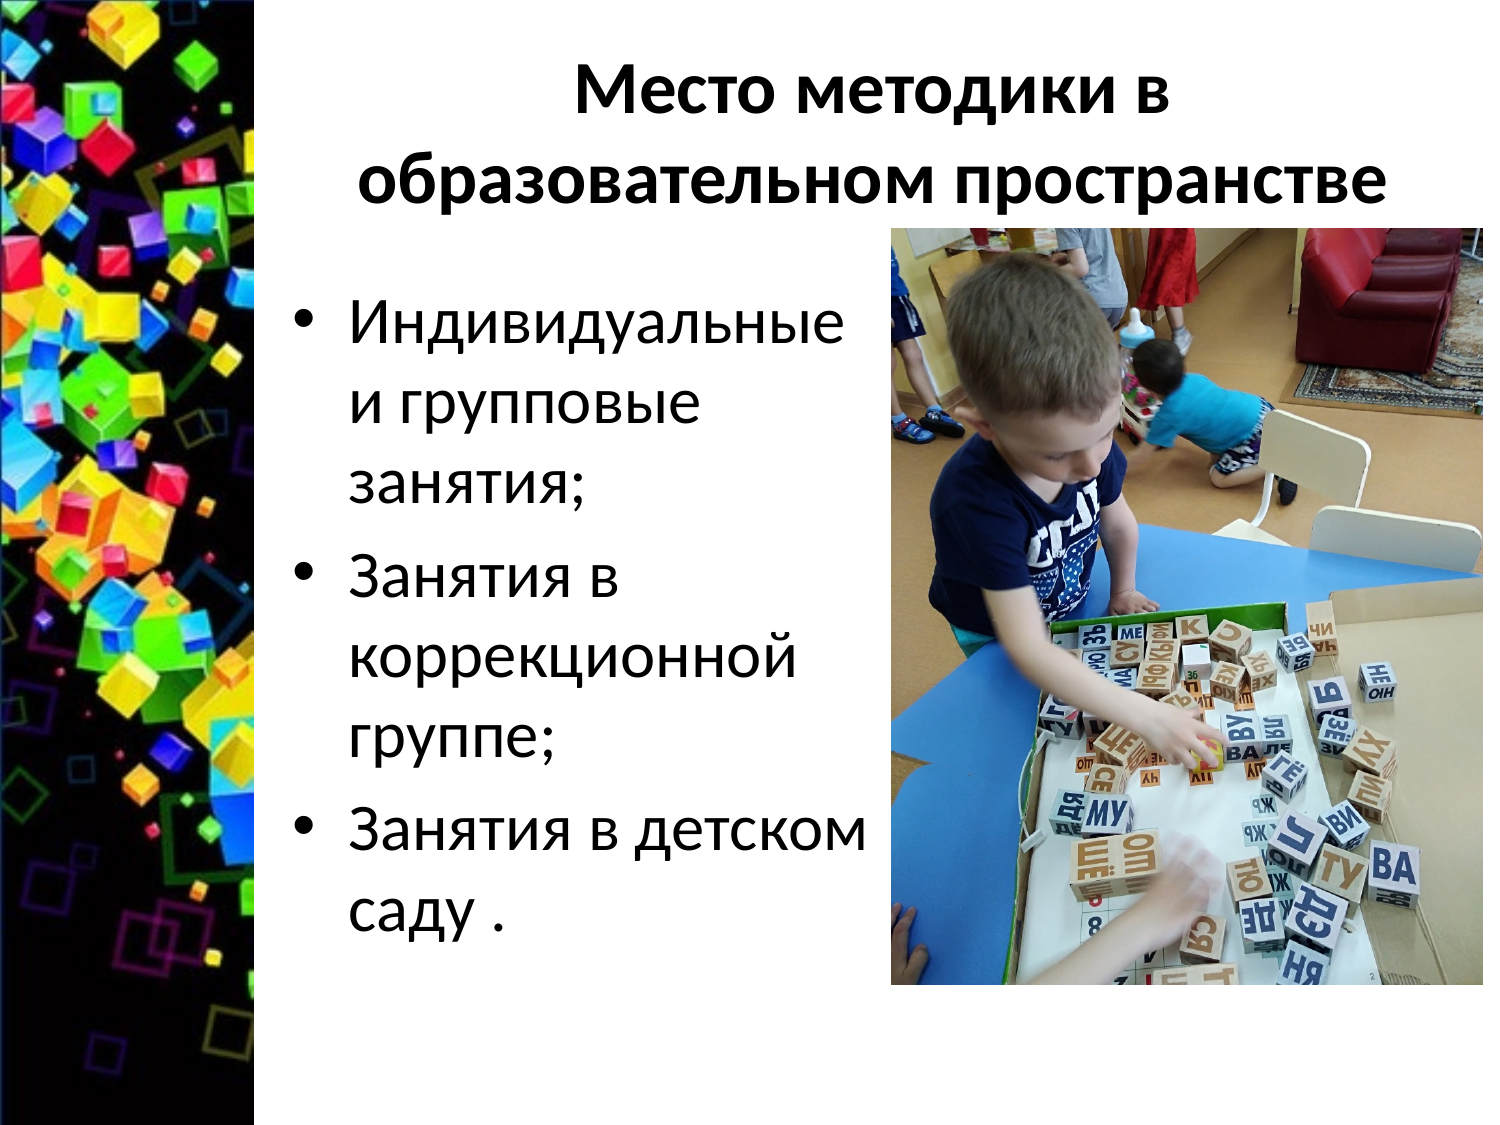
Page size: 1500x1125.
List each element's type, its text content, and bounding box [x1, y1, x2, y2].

picture [891, 228, 1483, 985]
list Индивидуальные и групповые занятия; Занятия в коррекционной группе; Занятия в детском саду . [277, 269, 892, 1005]
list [0, 0, 254, 1125]
title Место методики в образовательном пространстве [281, 46, 1465, 211]
